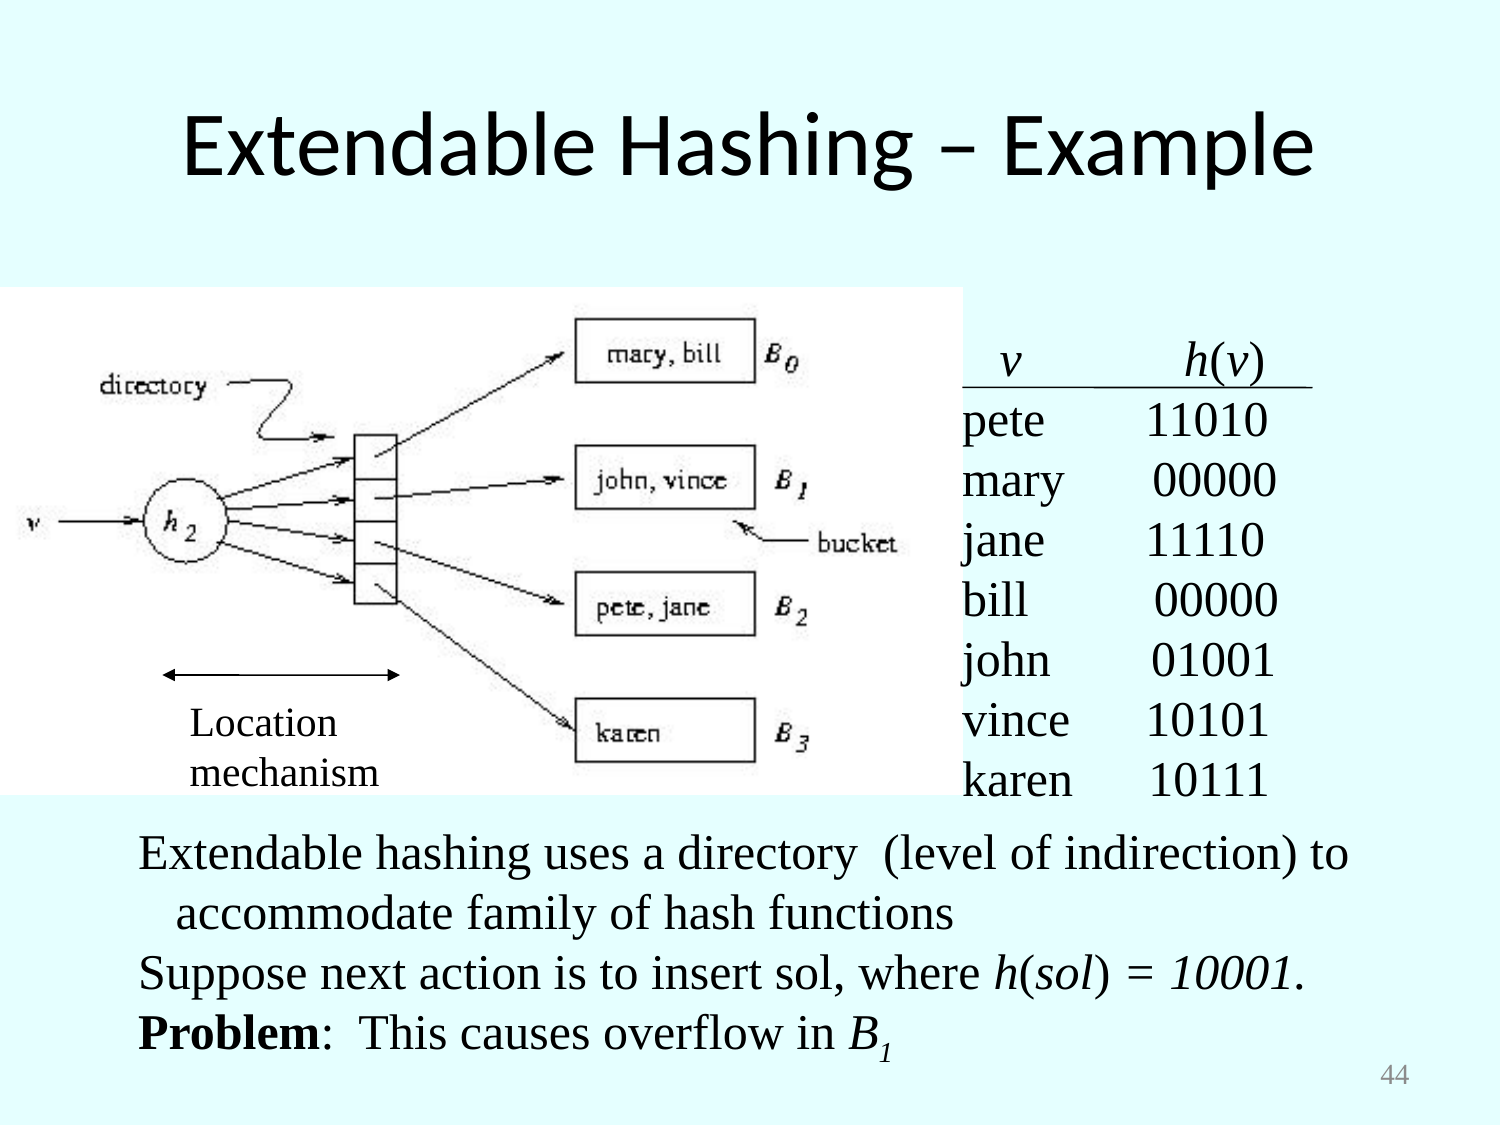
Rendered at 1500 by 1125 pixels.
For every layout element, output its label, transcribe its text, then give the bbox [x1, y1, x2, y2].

title Extendable Hashing – Example [75, 45, 1425, 233]
text_box v h(v) pete 11010 mary 00000 jane 11110 bill 00000 john 01001 vince 10101 karen 10111 [947, 319, 1356, 812]
slide_number 44 [1365, 1042, 1425, 1103]
picture [0, 287, 963, 796]
text_box Extendable hashing uses a directory (level of indirection) to accommodate family of hash functions Suppose next action is to insert sol, where h(sol) = 10001. Problem: This causes overflow in B1 [123, 812, 1365, 1125]
